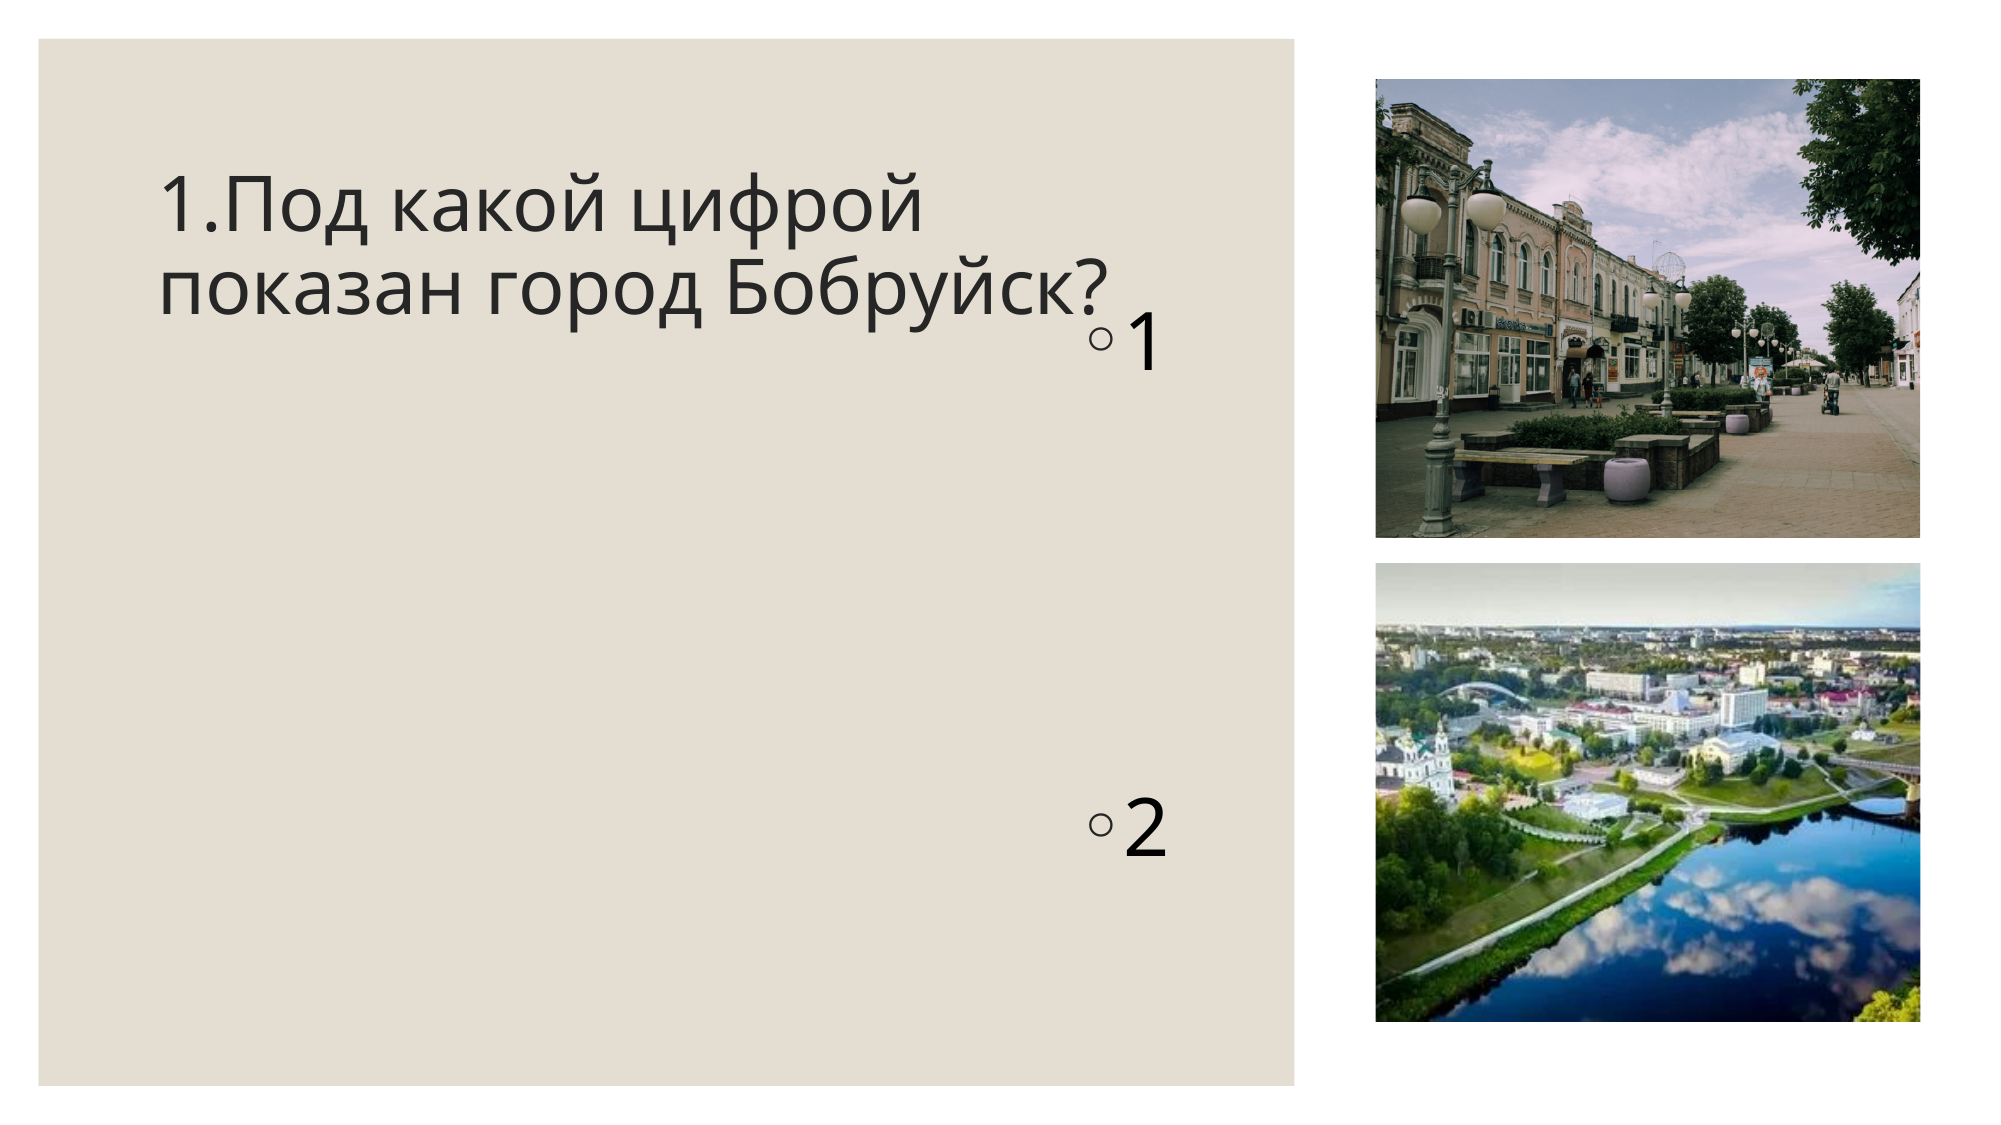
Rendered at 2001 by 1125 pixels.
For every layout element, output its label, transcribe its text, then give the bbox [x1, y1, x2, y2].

picture [1375, 563, 1921, 1022]
title 1.Под какой цифрой показан город Бобруйск? [142, 105, 1173, 392]
list 1 2 [1062, 282, 1173, 881]
text_box [1285, 0, 2000, 1125]
text_box [38, 38, 1295, 1087]
picture [1375, 79, 1921, 538]
